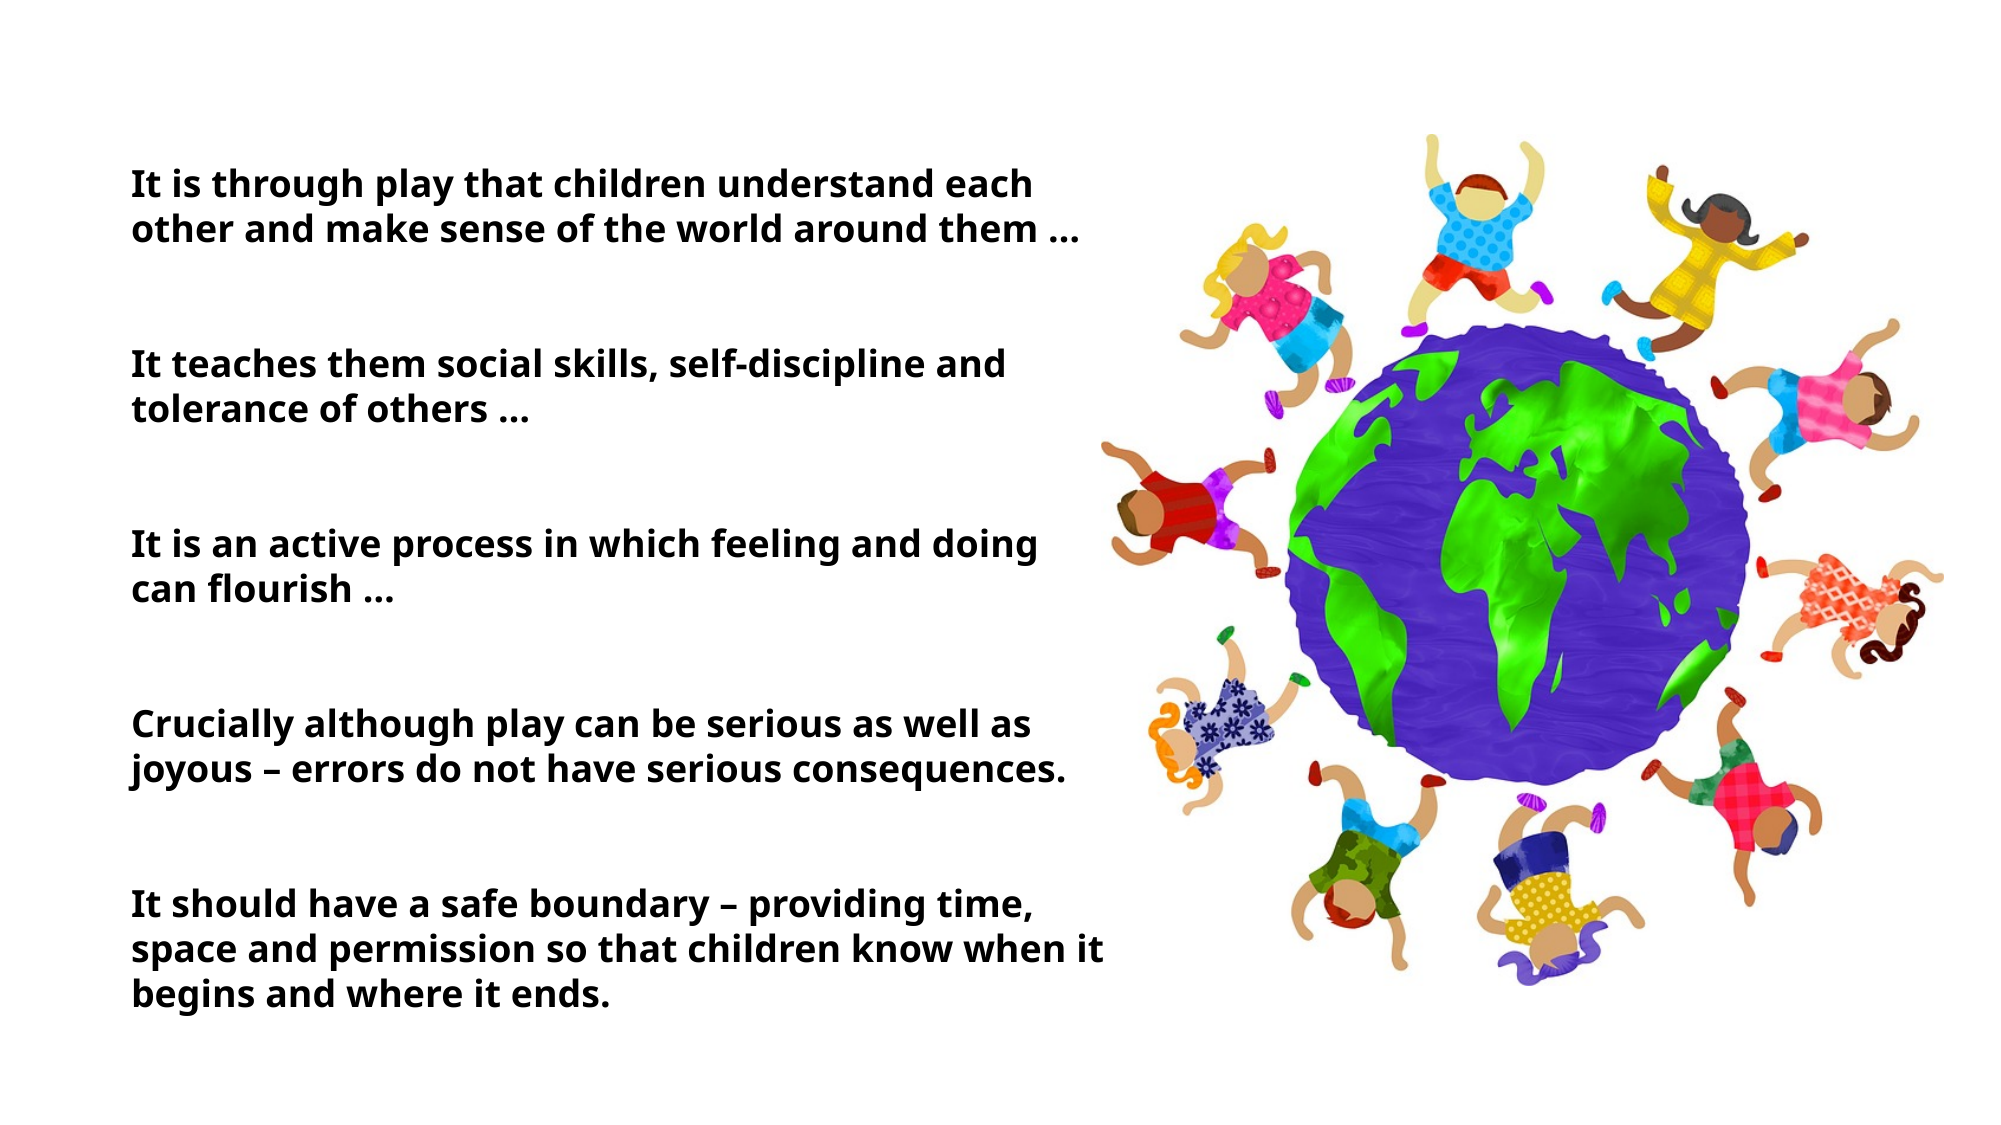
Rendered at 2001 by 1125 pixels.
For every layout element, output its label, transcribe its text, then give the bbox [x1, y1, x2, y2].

picture [1101, 134, 1944, 986]
text_box It is through play that children understand each other and make sense of the world around them … It teaches them social skills, self-discipline and tolerance of others … It is an active process in which feeling and doing can flourish … Crucially although play can be serious as well as joyous – errors do not have serious consequences. It should have a safe boundary – providing time, space and permission so that children know when it begins and where it ends. [116, 152, 1127, 1022]
